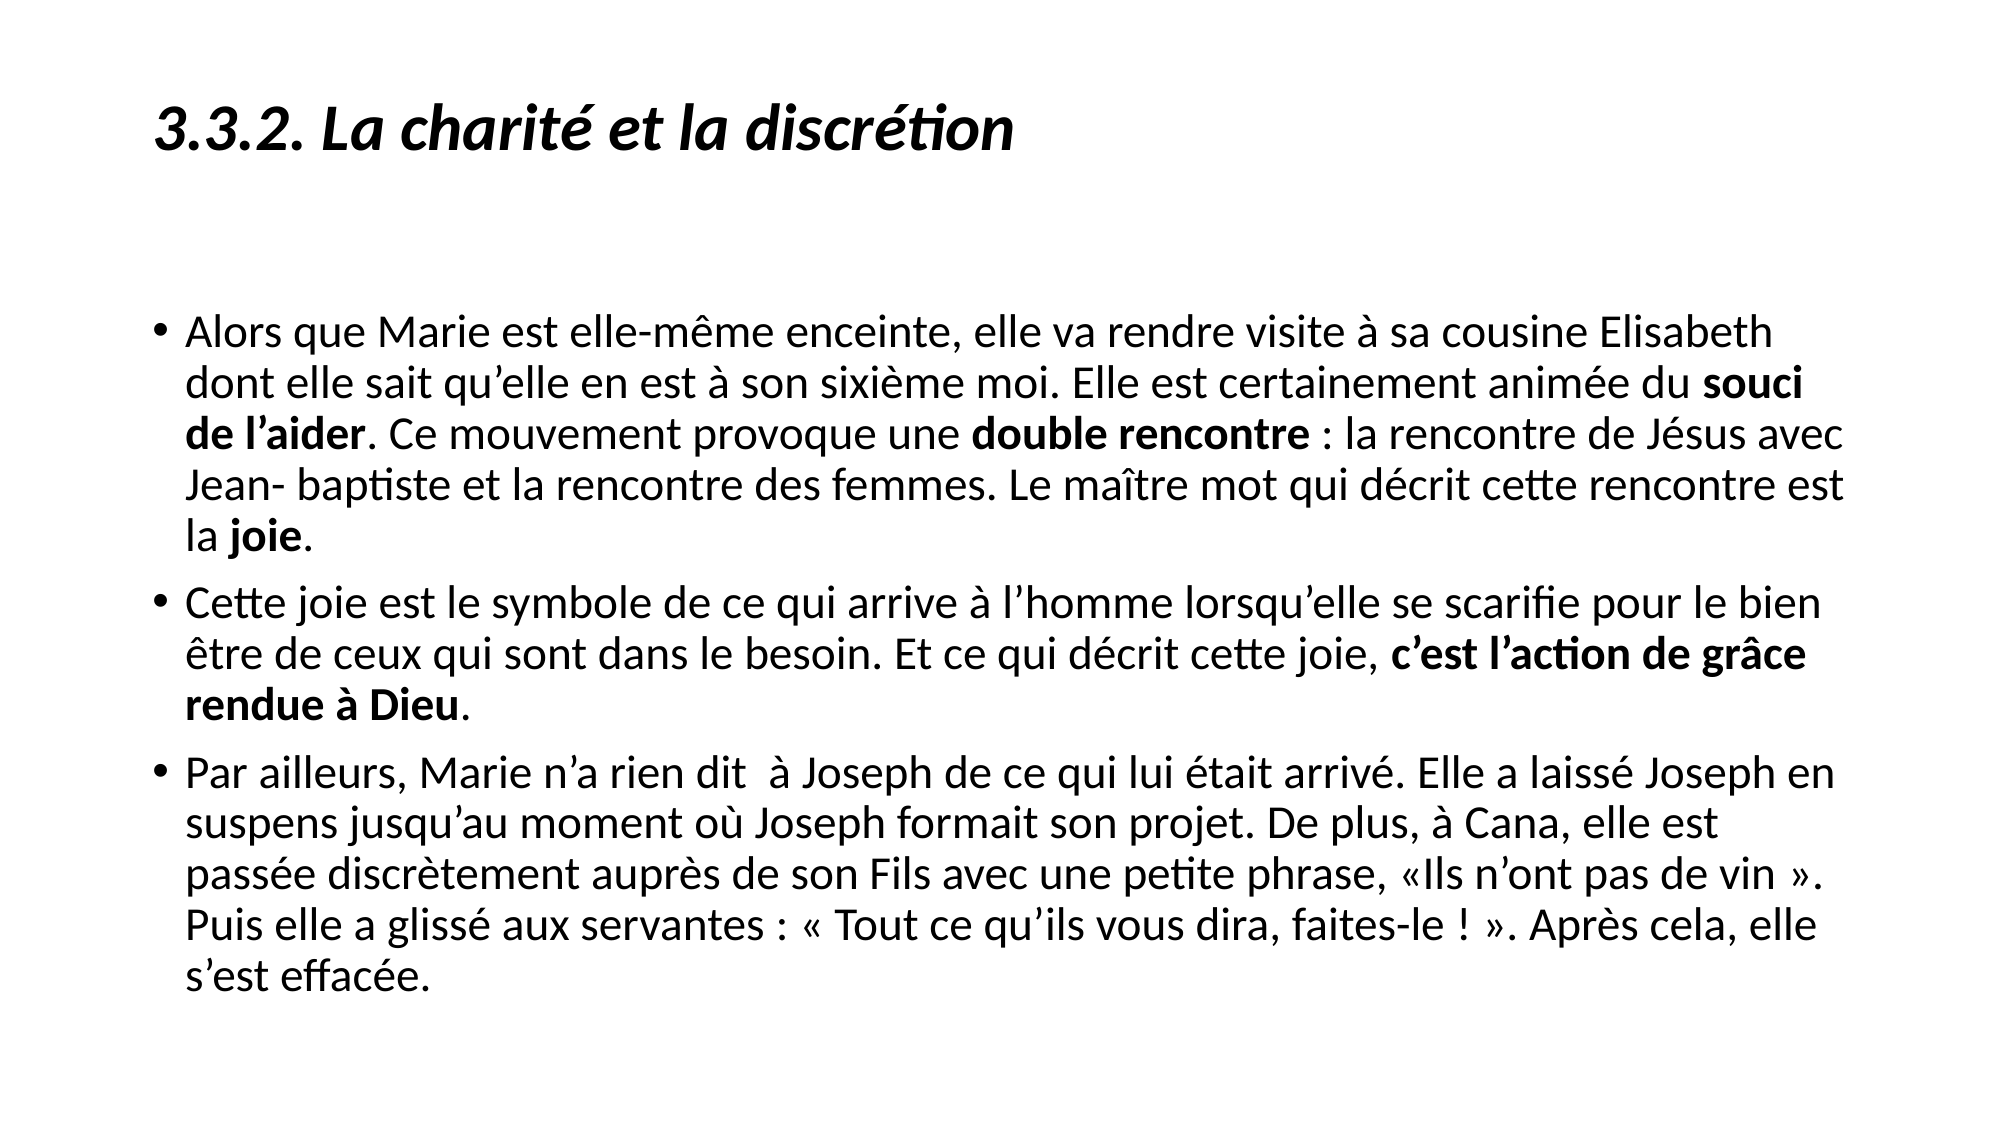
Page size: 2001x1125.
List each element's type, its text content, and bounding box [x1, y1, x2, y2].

list Alors que Marie est elle-même enceinte, elle va rendre visite à sa cousine Elisabeth dont elle sait qu’elle en est à son sixième moi. Elle est certainement animée du souci de l’aider. Ce mouvement provoque une double rencontre : la rencontre de Jésus avec Jean- baptiste et la rencontre des femmes. Le maître mot qui décrit cette rencontre est la joie. Cette joie est le symbole de ce qui arrive à l’homme lorsqu’elle se scarifie pour le bien être de ceux qui sont dans le besoin. Et ce qui décrit cette joie, c’est l’action de grâce rendue à Dieu. Par ailleurs, Marie n’a rien dit à Joseph de ce qui lui était arrivé. Elle a laissé Joseph en suspens jusqu’au moment où Joseph formait son projet. De plus, à Cana, elle est passée discrètement auprès de son Fils avec une petite phrase, «Ils n’ont pas de vin ». Puis elle a glissé aux servantes : « Tout ce qu’ils vous dira, faites-le ! ». Après cela, elle s’est effacée. [137, 299, 1863, 1014]
title 3.3.2. La charité et la discrétion [137, 59, 1863, 278]
